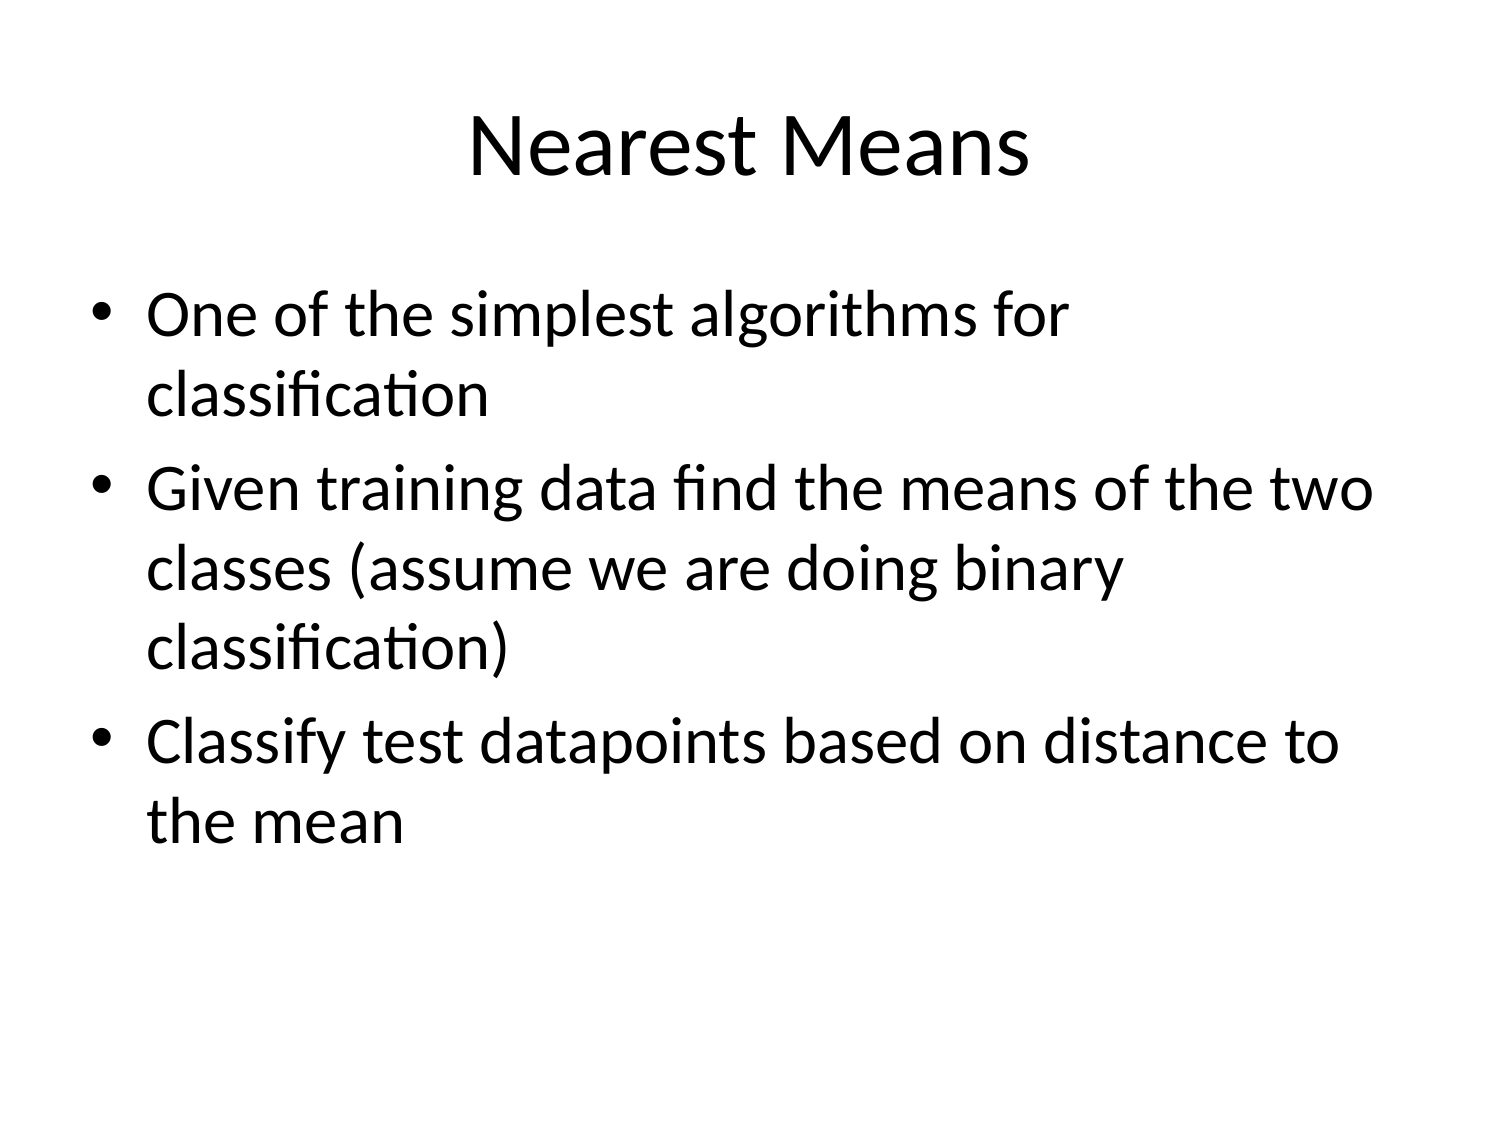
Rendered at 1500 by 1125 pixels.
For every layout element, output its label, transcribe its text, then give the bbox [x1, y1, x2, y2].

title Nearest Means [75, 45, 1425, 233]
list One of the simplest algorithms for classification Given training data find the means of the two classes (assume we are doing binary classification) Classify test datapoints based on distance to the mean [75, 262, 1425, 1005]
